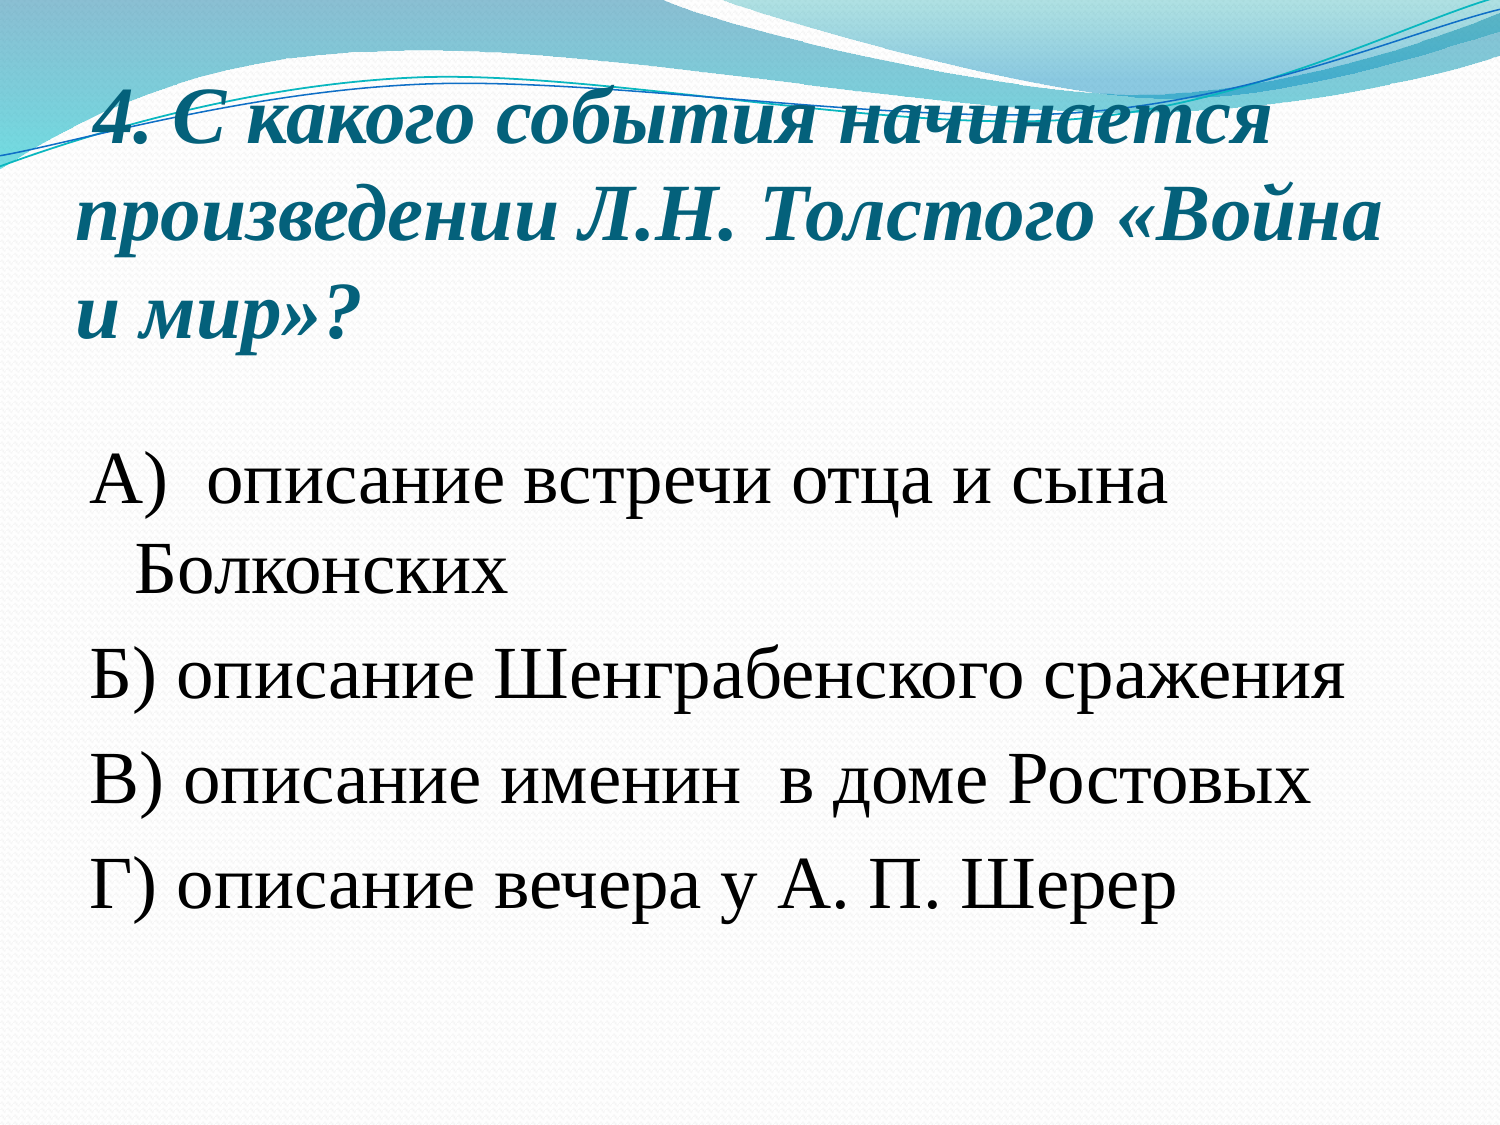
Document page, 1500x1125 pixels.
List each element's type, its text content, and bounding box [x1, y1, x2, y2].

title 4. С какого события начинается произведении Л.Н. Толстого «Война и мир»? [75, 54, 1425, 362]
list А) описание встречи отца и сына Болконских Б) описание Шенграбенского сражения В) описание именин в доме Ростовых Г) описание вечера у А. П. Шерер [75, 420, 1425, 1038]
